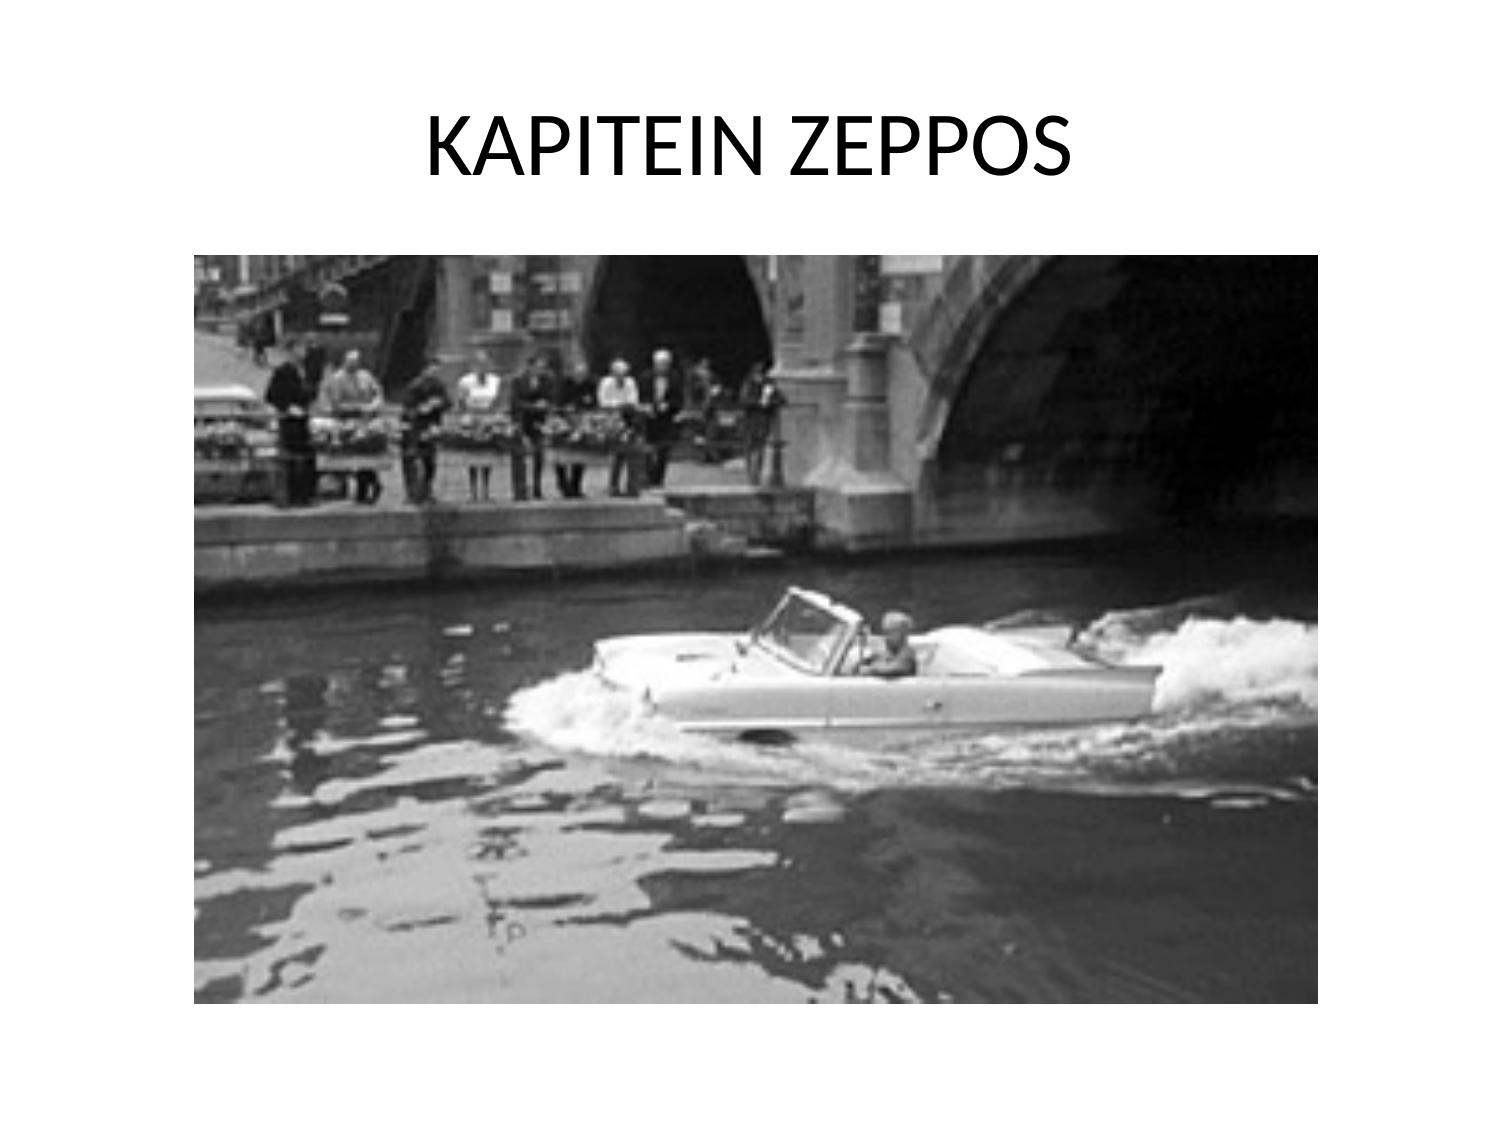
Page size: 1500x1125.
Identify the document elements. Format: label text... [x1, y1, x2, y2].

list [194, 254, 1318, 1005]
title KAPITEIN ZEPPOS [75, 45, 1425, 233]
